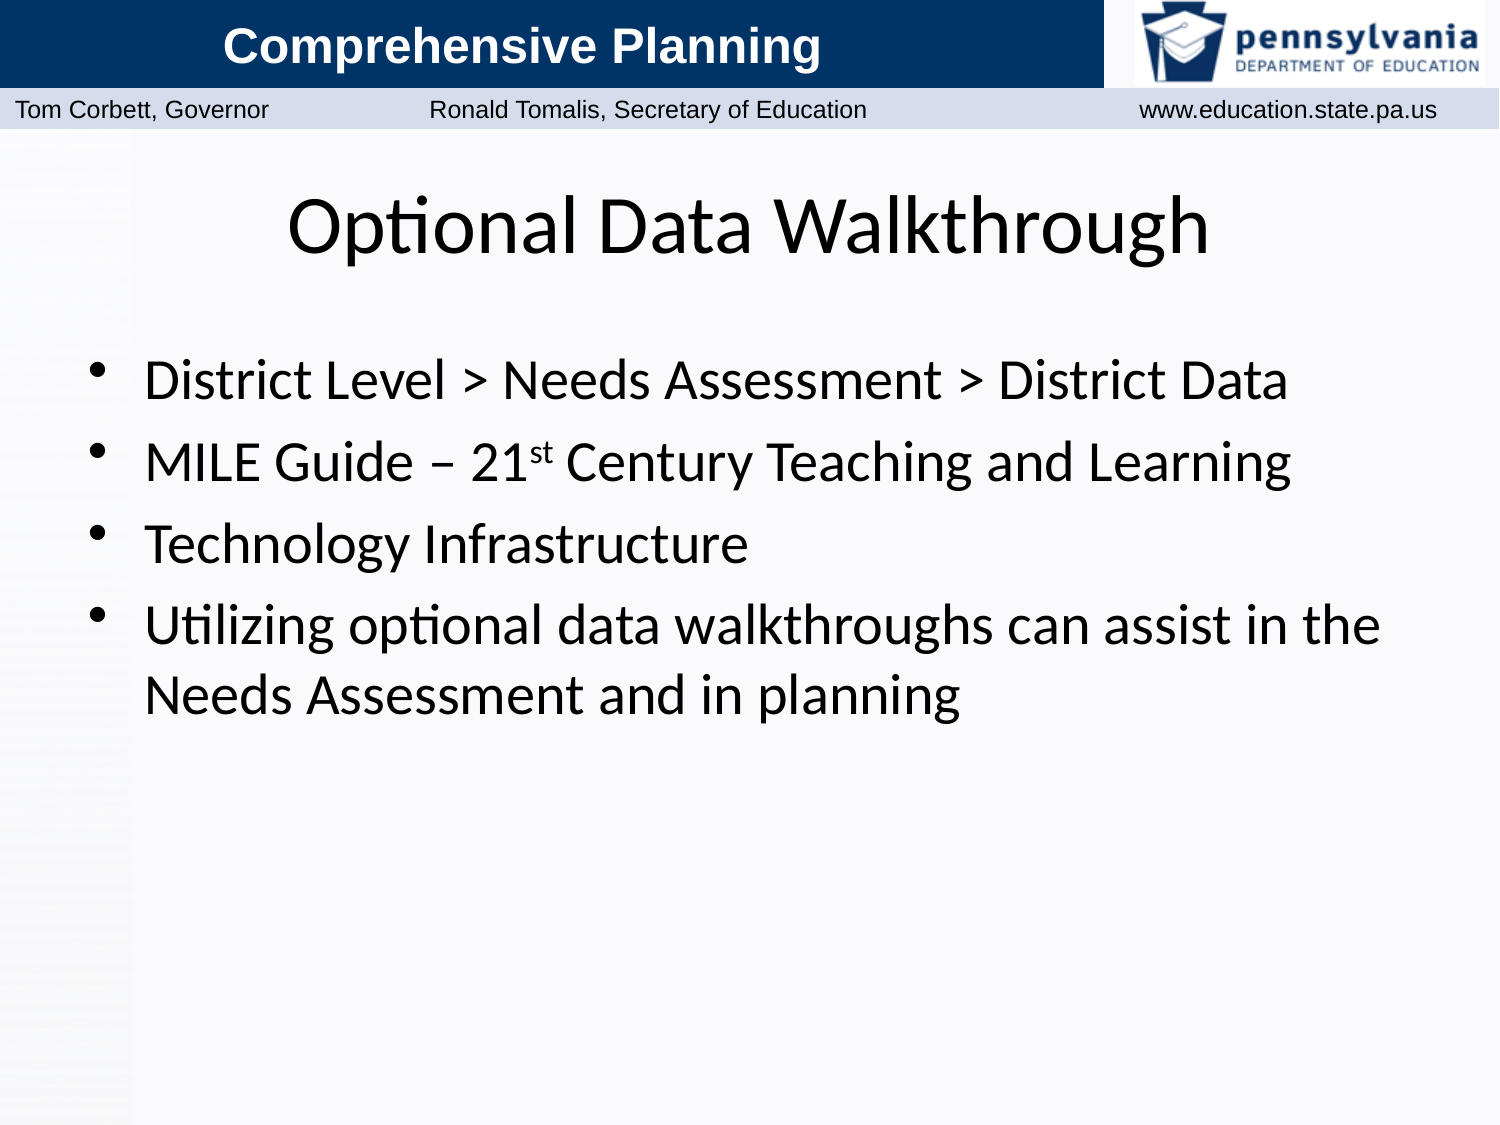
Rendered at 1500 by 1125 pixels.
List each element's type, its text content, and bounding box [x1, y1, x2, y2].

list District Level > Needs Assessment > District Data MILE Guide – 21st Century Teaching and Learning Technology Infrastructure Utilizing optional data walkthroughs can assist in the Needs Assessment and in planning [73, 333, 1424, 1077]
title Optional Data Walkthrough [75, 162, 1425, 290]
picture [0, 0, 1500, 1125]
